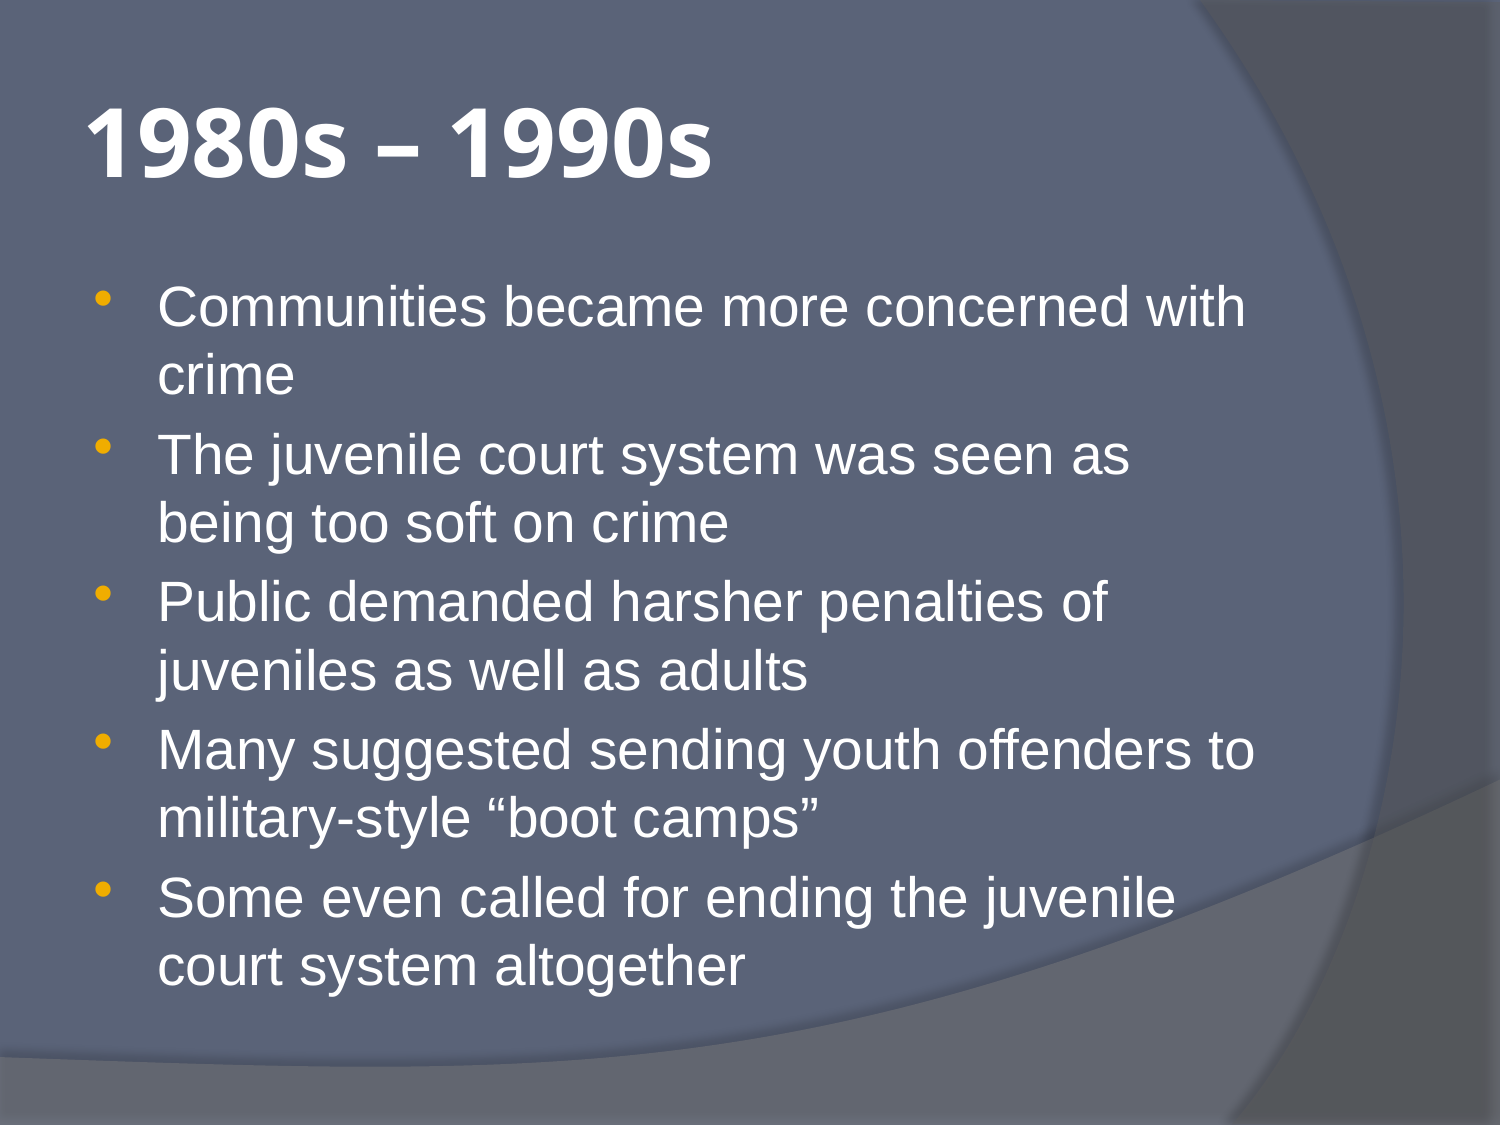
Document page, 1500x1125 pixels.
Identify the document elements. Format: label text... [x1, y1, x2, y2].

list Communities became more concerned with crime The juvenile court system was seen as being too soft on crime Public demanded harsher penalties of juveniles as well as adults Many suggested sending youth offenders to military-style “boot camps” Some even called for ending the juvenile court system altogether [75, 262, 1300, 1005]
title 1980s – 1990s [75, 45, 1300, 233]
